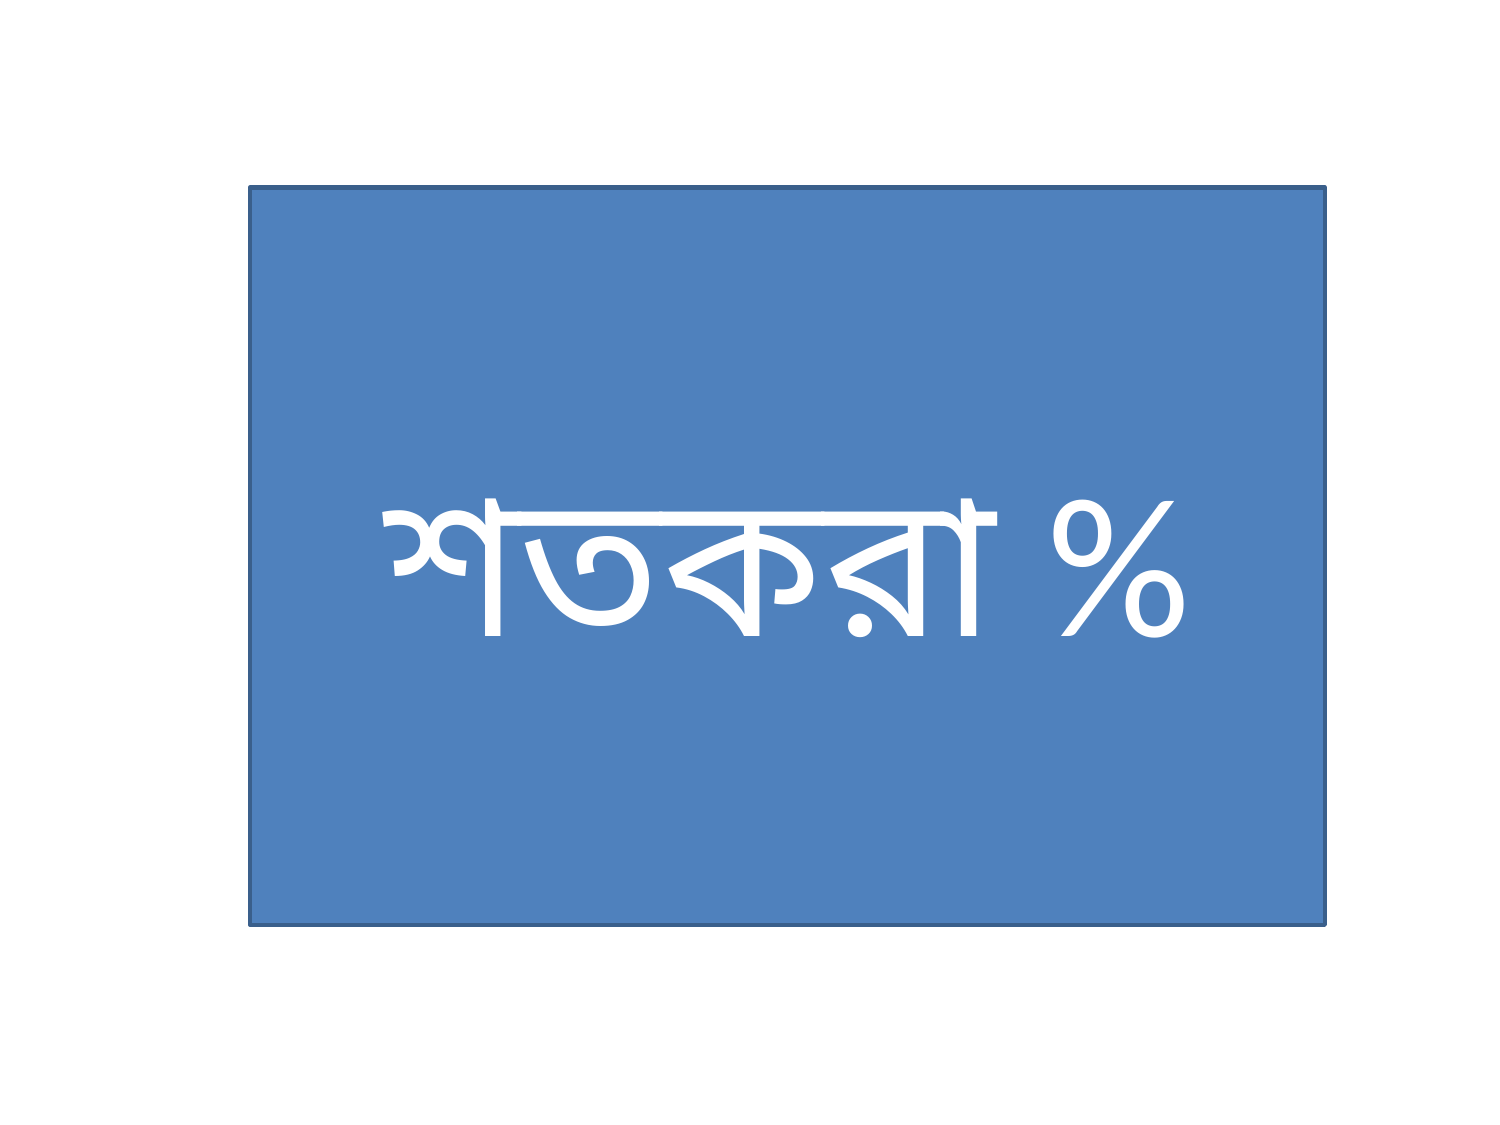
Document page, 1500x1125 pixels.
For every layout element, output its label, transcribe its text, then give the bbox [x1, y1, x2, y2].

text_box শতকরা % [248, 185, 1327, 927]
